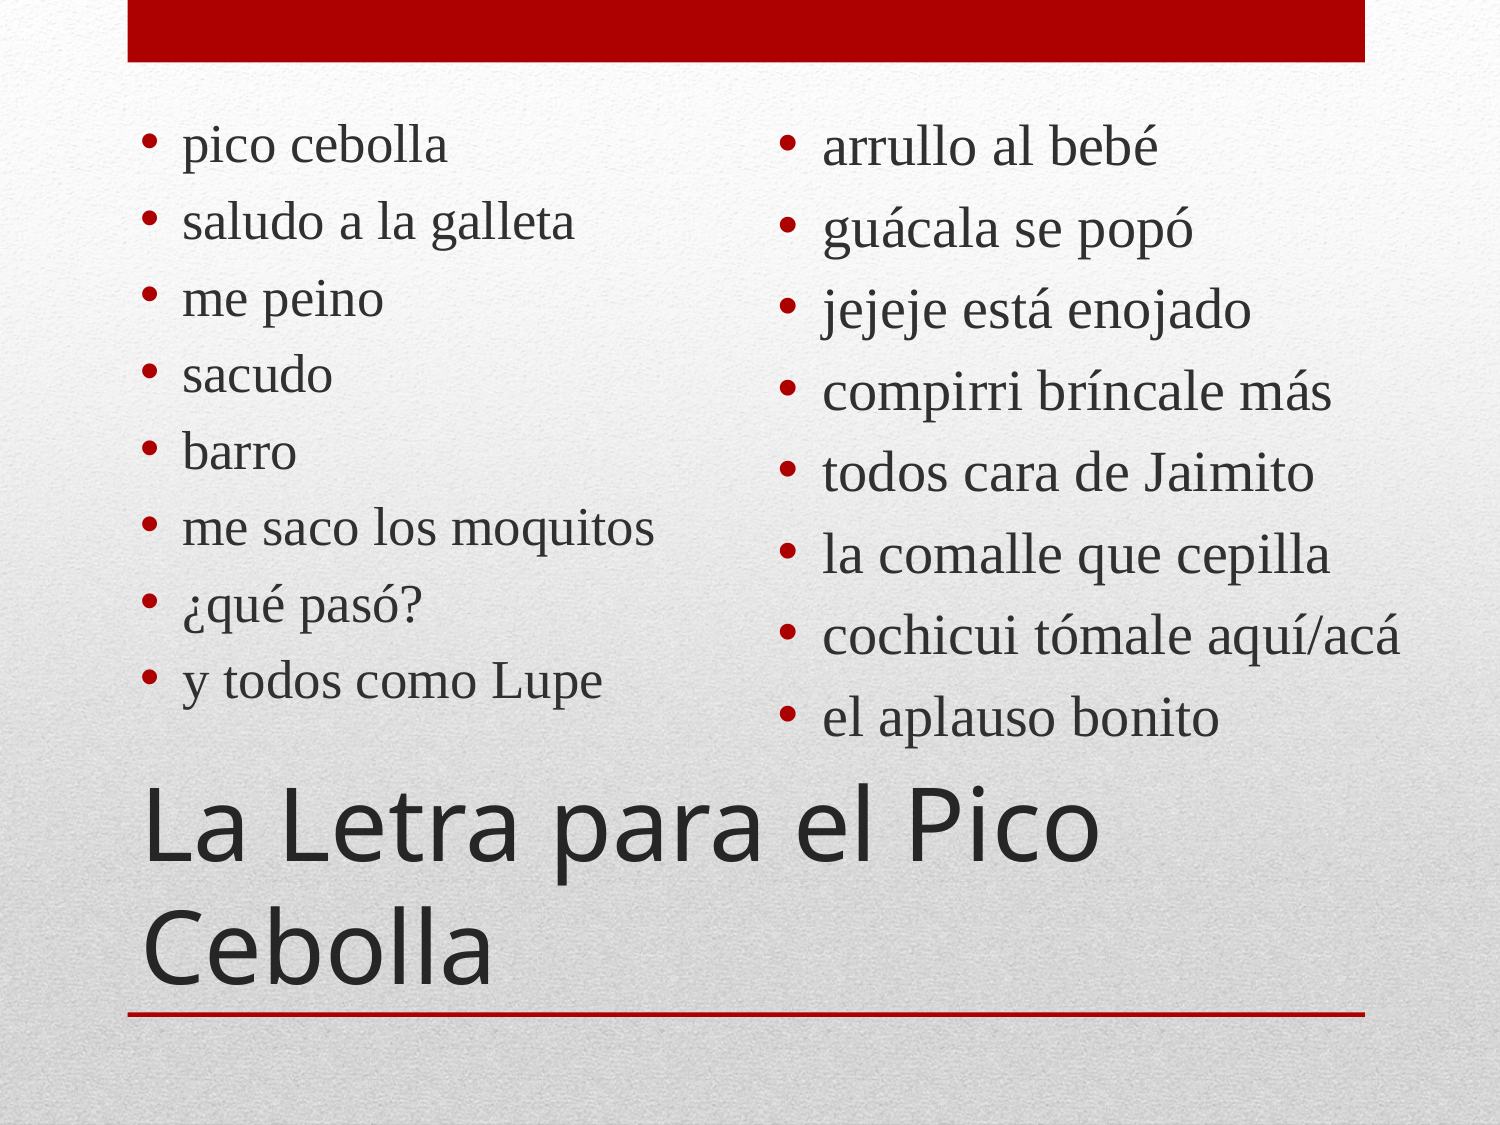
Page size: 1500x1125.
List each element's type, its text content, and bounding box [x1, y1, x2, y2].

list pico cebolla saludo a la galleta me peino sacudo barro me saco los moquitos ¿qué pasó? y todos como Lupe [125, 99, 725, 718]
title La Letra para el Pico Cebolla [125, 750, 1238, 1013]
list arrullo al bebé guácala se popó jejeje está enojado compirri bríncale más todos cara de Jaimito la comalle que cepilla cochicui tómale aquí/acá el aplauso bonito [762, 99, 1475, 843]
